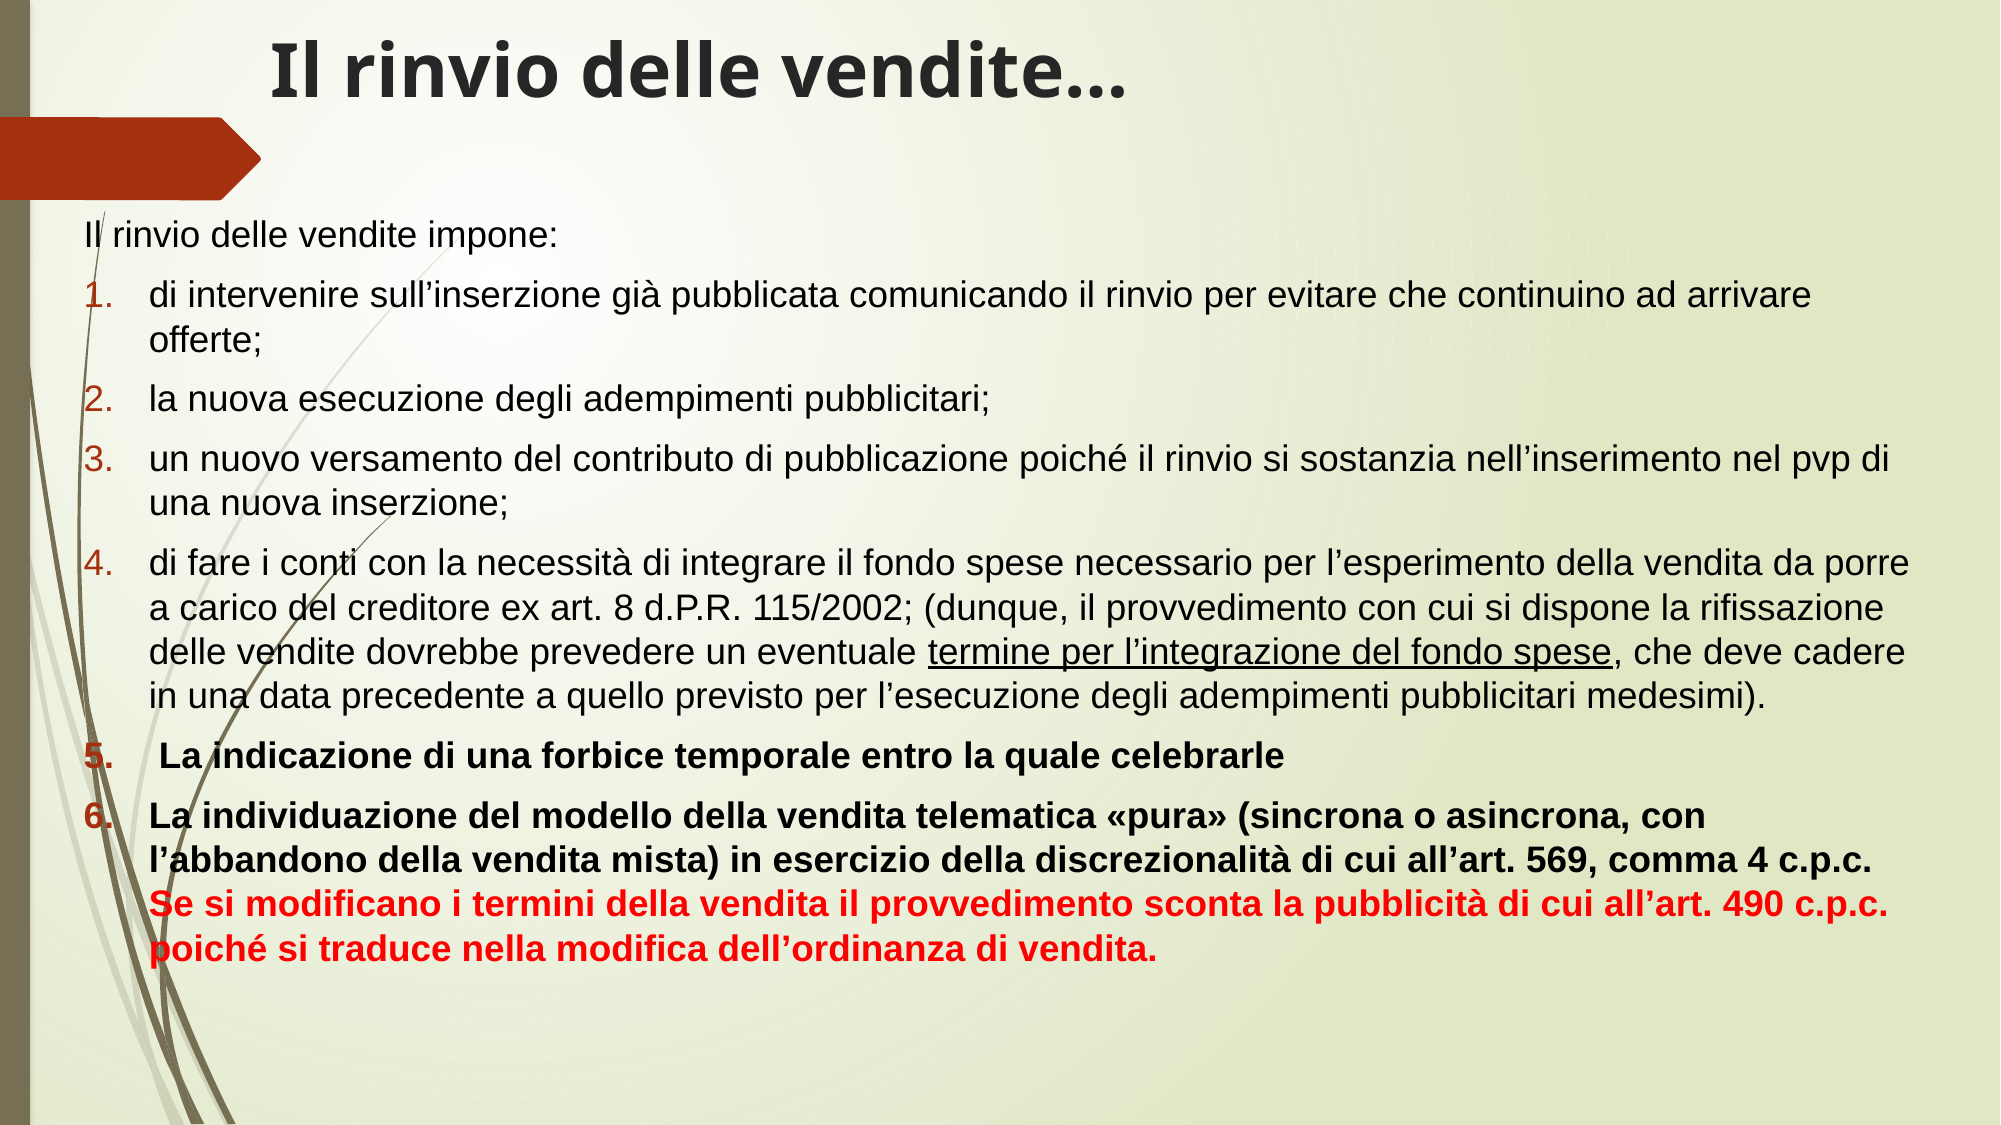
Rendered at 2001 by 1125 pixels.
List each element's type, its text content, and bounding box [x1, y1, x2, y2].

title Il rinvio delle vendite… [255, 14, 1950, 147]
list Il rinvio delle vendite impone: di intervenire sull’inserzione già pubblicata comunicando il rinvio per evitare che continuino ad arrivare offerte; la nuova esecuzione degli adempimenti pubblicitari; un nuovo versamento del contributo di pubblicazione poiché il rinvio si sostanzia nell’inserimento nel pvp di una nuova inserzione; di fare i conti con la necessità di integrare il fondo spese necessario per l’esperimento della vendita da porre a carico del creditore ex art. 8 d.P.R. 115/2002; (dunque, il provvedimento con cui si dispone la rifissazione delle vendite dovrebbe prevedere un eventuale termine per l’integrazione del fondo spese, che deve cadere in una data precedente a quello previsto per l’esecuzione degli adempimenti pubblicitari medesimi). La indicazione di una forbice temporale entro la quale celebrarle La individuazione del modello della vendita telematica «pura» (sincrona o asincrona, con l’abbandono della vendita mista) in esercizio della discrezionalità di cui all’art. 569, comma 4 c.p.c. Se si modificano i termini della vendita il provvedimento sconta la pubblicità di cui all’art. 490 c.p.c. poiché si traduce nella modifica dell’ordinanza di vendita. [68, 203, 1932, 1031]
